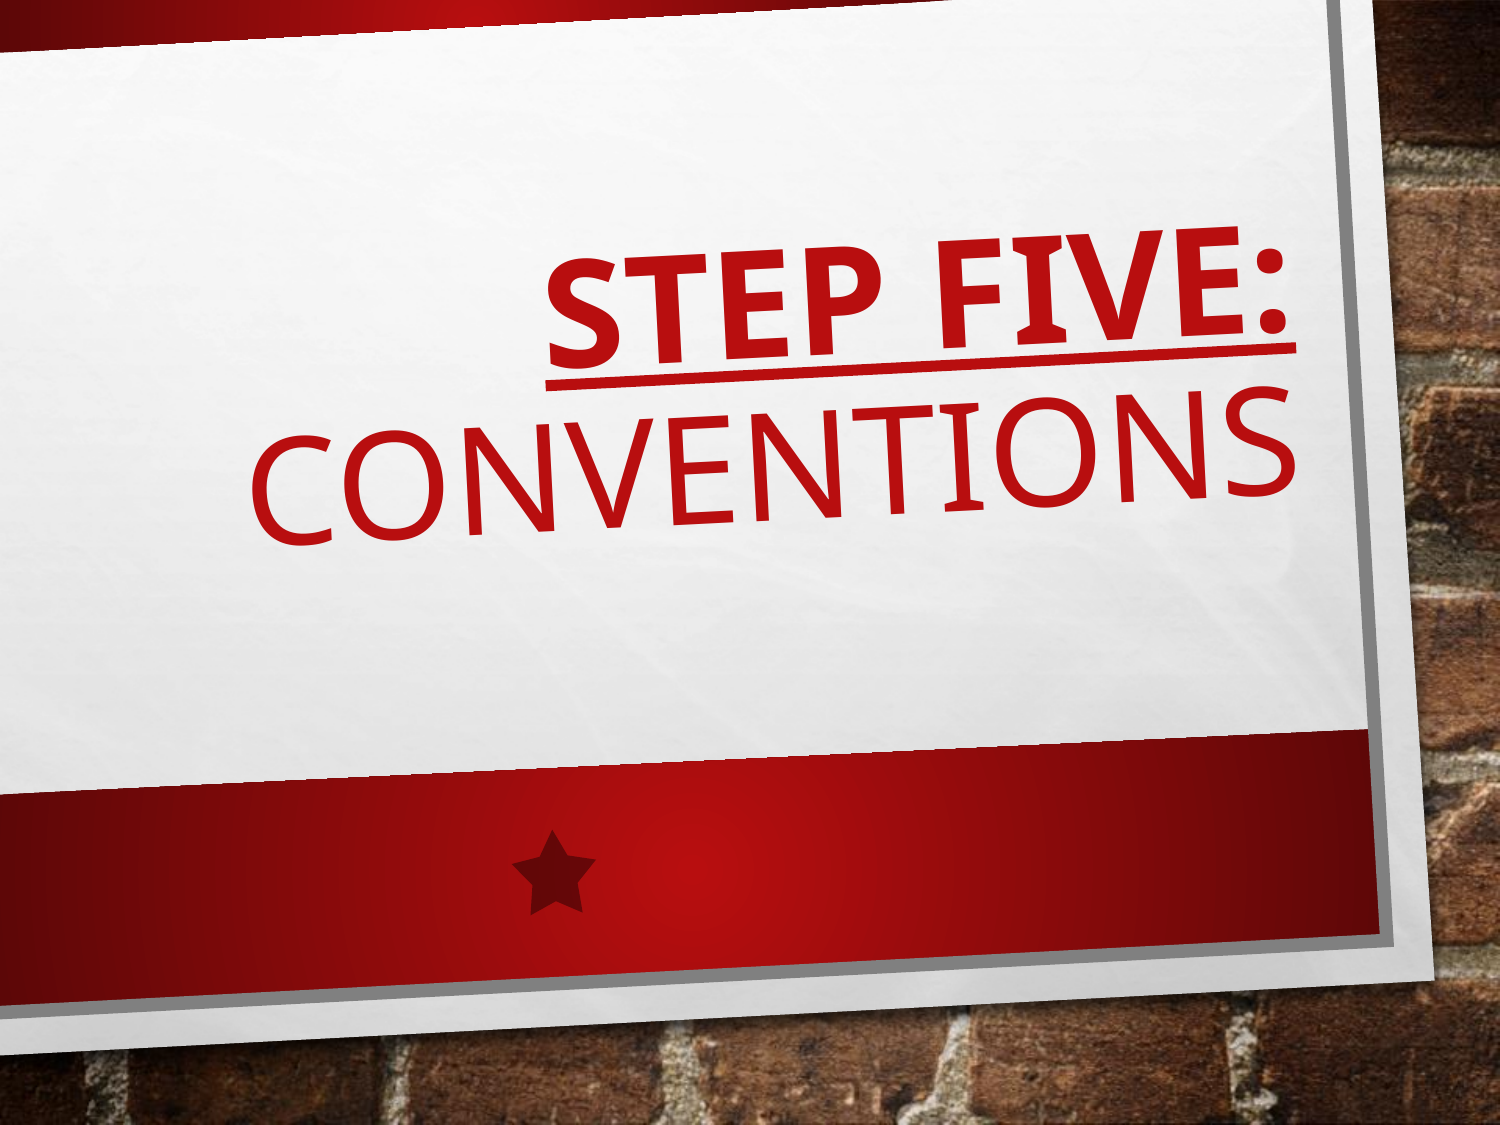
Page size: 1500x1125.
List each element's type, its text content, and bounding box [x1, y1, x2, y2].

title Step Five: Conventions [63, 77, 1321, 596]
picture [0, 0, 1500, 1125]
